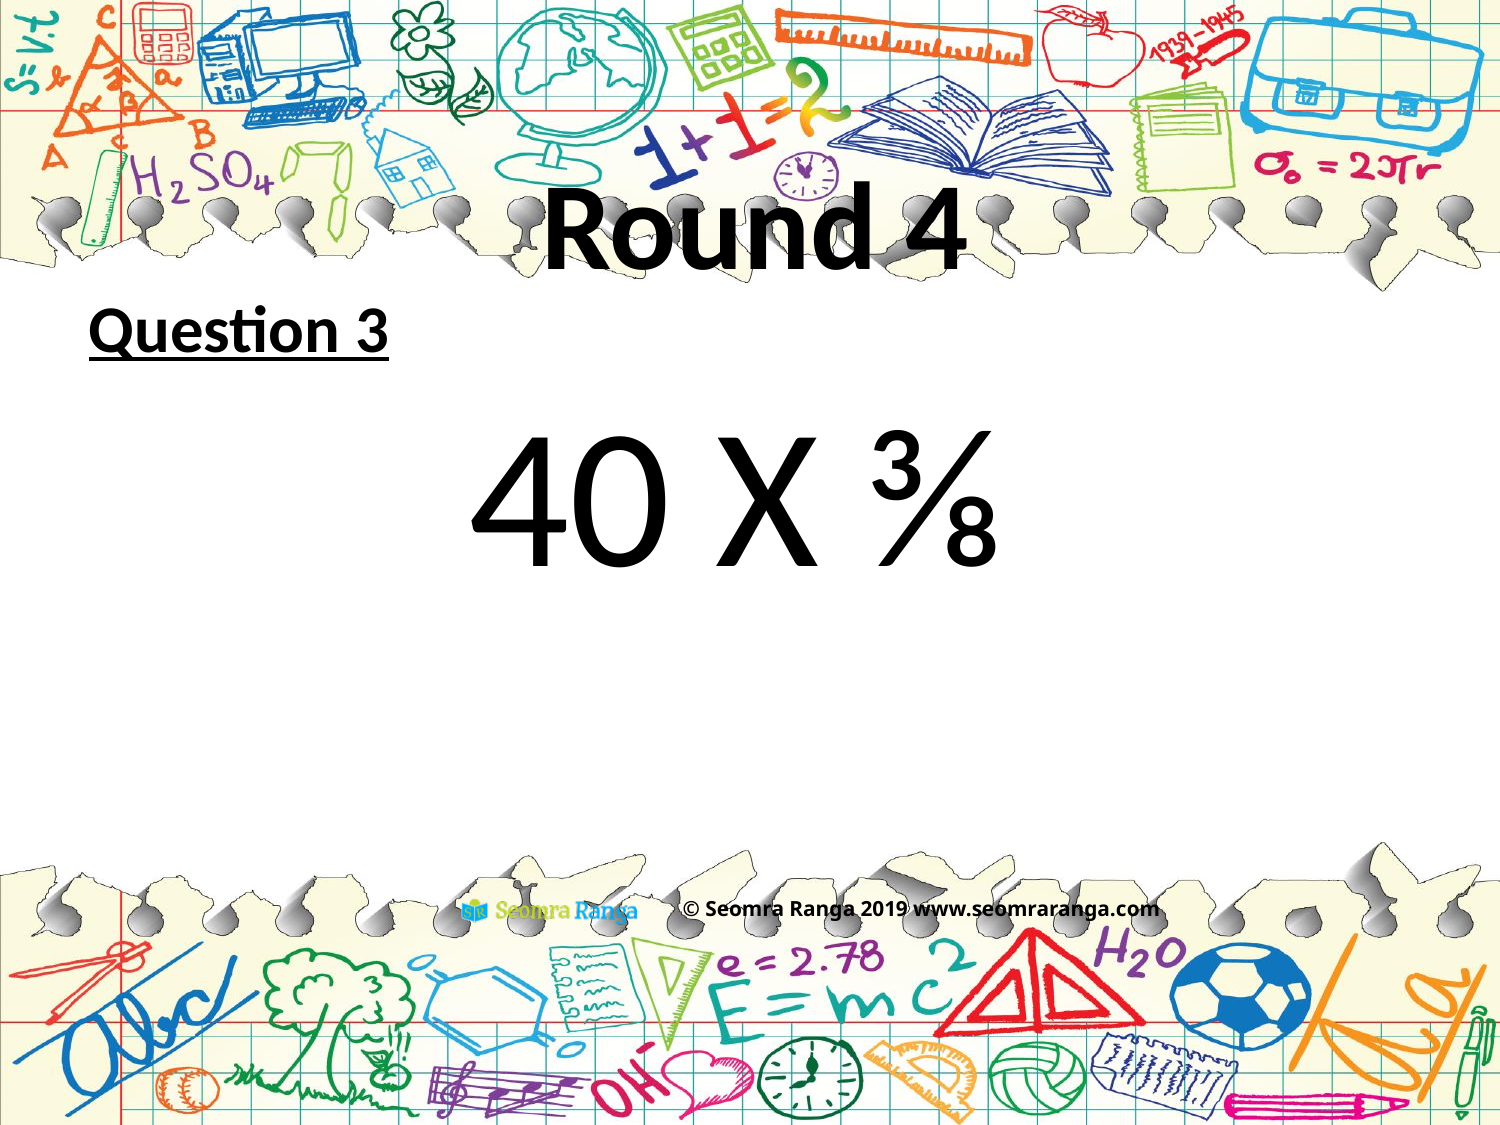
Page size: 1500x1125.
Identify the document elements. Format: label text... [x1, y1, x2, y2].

picture [0, 0, 1500, 1125]
text_box Question 3 40 X ⅜ [74, 278, 1400, 614]
text_box Round 4 [300, 137, 1211, 302]
text_box © Seomra Ranga 2019 www.seomraranga.com [647, 888, 1199, 928]
